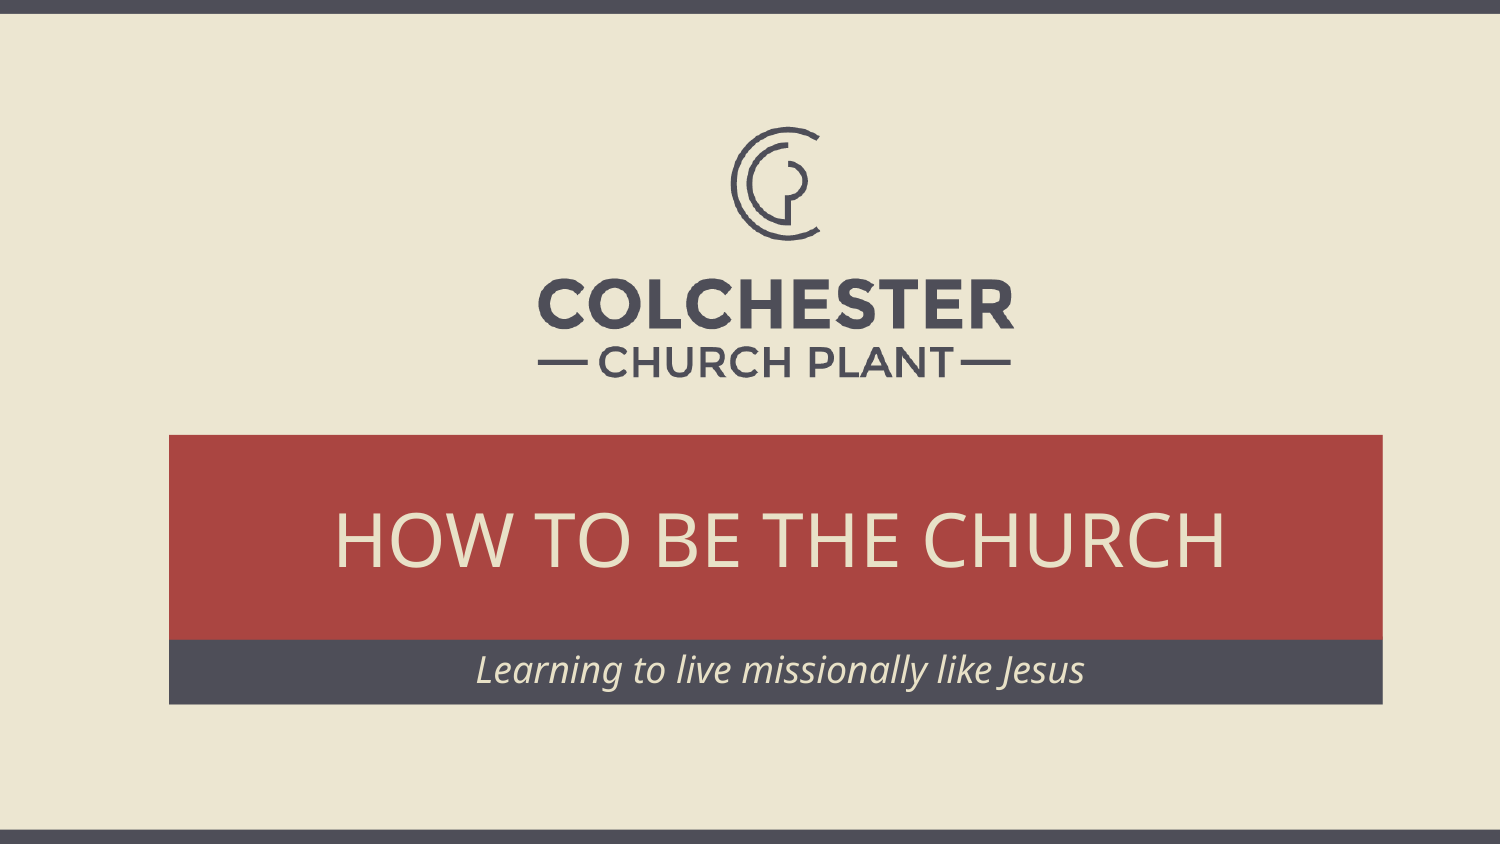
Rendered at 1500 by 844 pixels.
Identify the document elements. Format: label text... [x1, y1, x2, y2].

subtitle Learning to live missionally like Jesus [205, 638, 1357, 704]
picture [0, 0, 1500, 844]
title HOW TO BE THE CHURCH [205, 436, 1357, 638]
